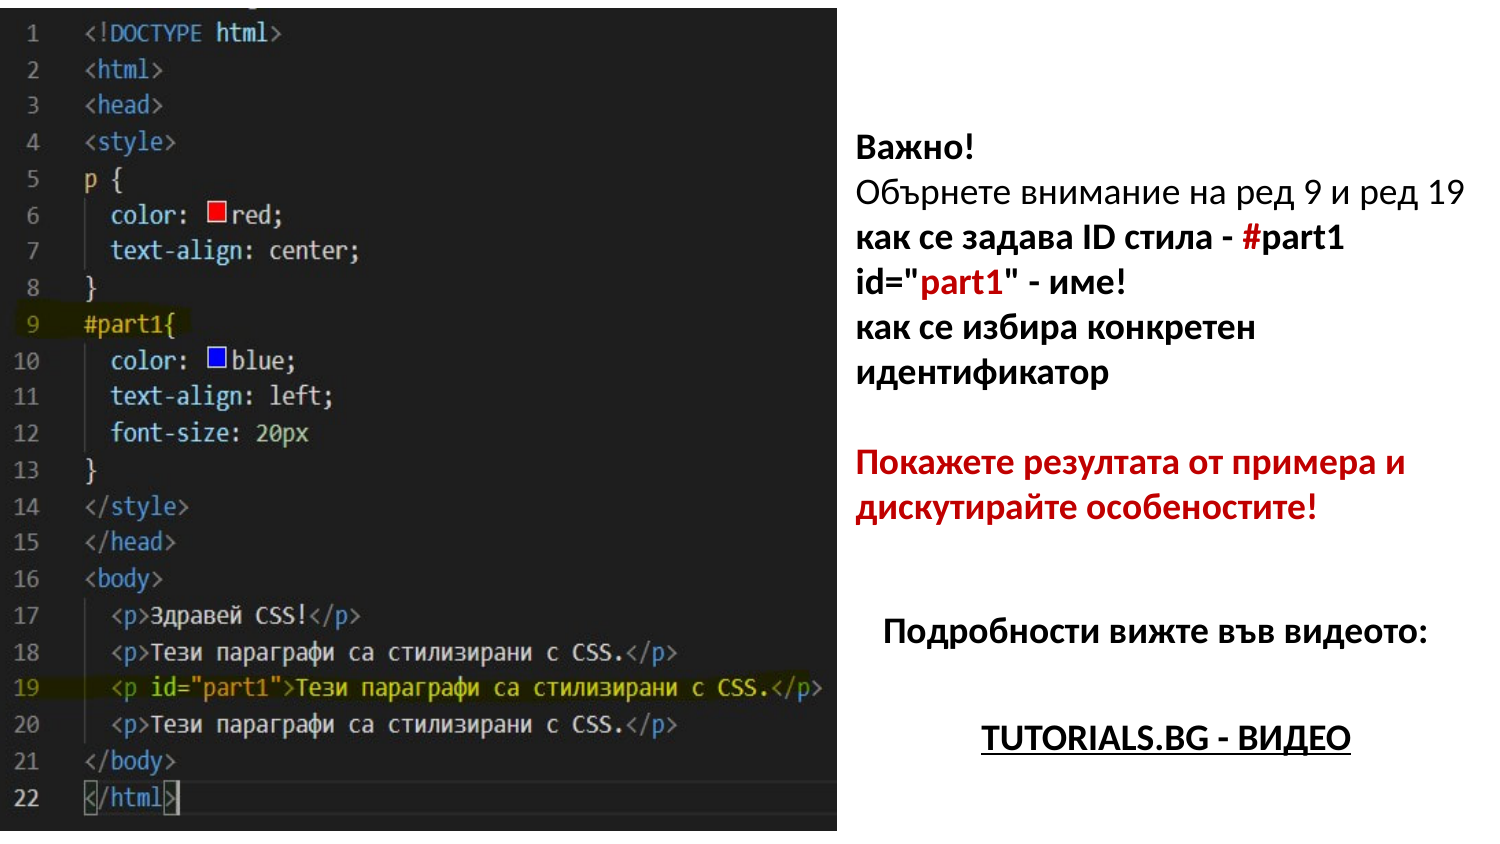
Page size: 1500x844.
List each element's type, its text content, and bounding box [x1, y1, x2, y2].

text_box Подробности вижте във видеото: [868, 598, 1448, 659]
text_box Важно! Обърнете внимание на ред 9 и ред 19 как се задава ID стила - #part1 id="part1" - име! как се избира конкретен идентификатор Покажете резултата от примера и дискутирайте особеностите! [842, 114, 1497, 535]
text_box TUTORIALS.BG - ВИДЕО [966, 705, 1371, 766]
picture [0, 8, 837, 831]
